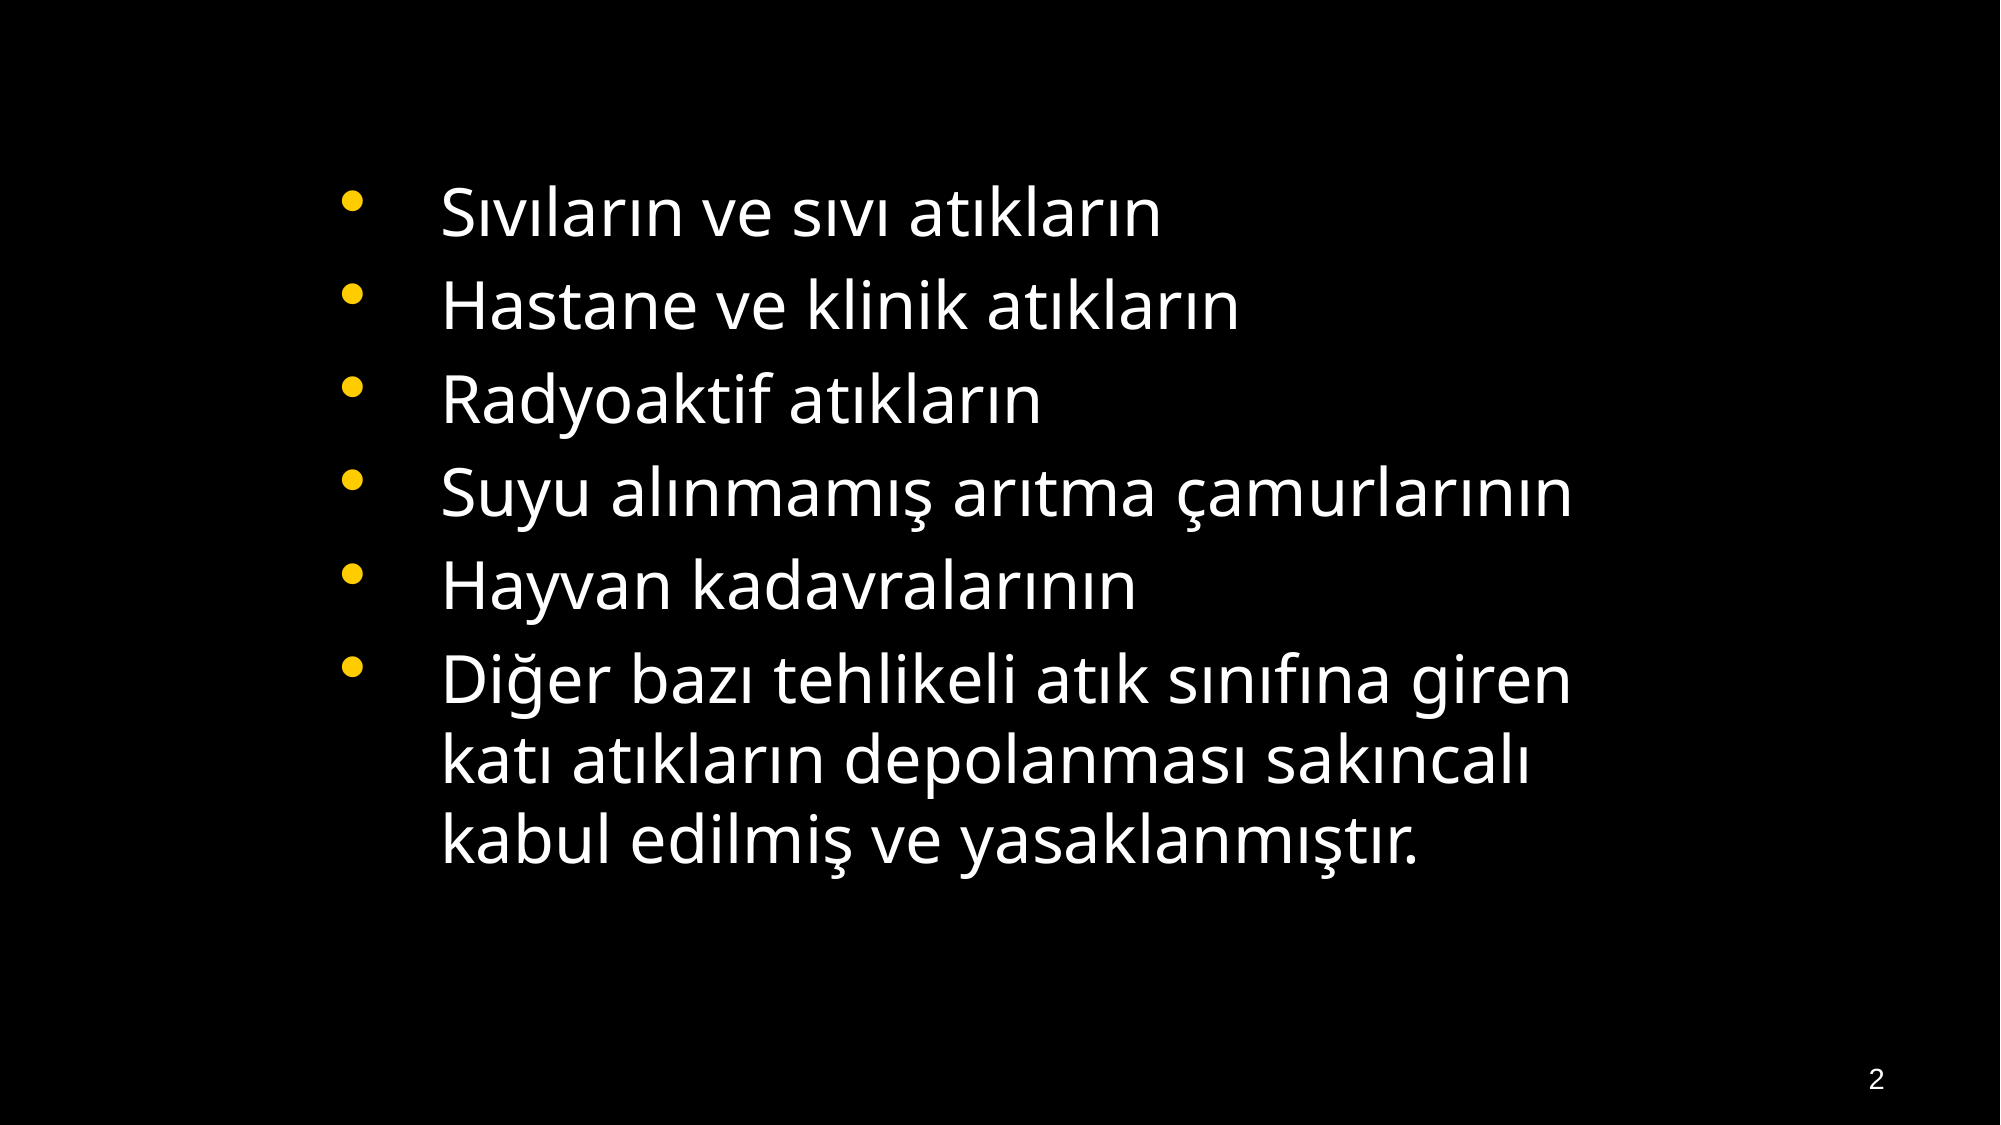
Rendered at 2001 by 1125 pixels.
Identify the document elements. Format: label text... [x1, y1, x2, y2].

slide_number 2 [1433, 1024, 1901, 1103]
list Sıvıların ve sıvı atıkların Hastane ve klinik atıkların Radyoaktif atıkların Suyu alınmamış arıtma çamurlarının Hayvan kadavralarının Diğer bazı tehlikeli atık sınıfına giren katı atıkların depolanması sakıncalı kabul edilmiş ve yasaklanmıştır. [324, 162, 1676, 988]
